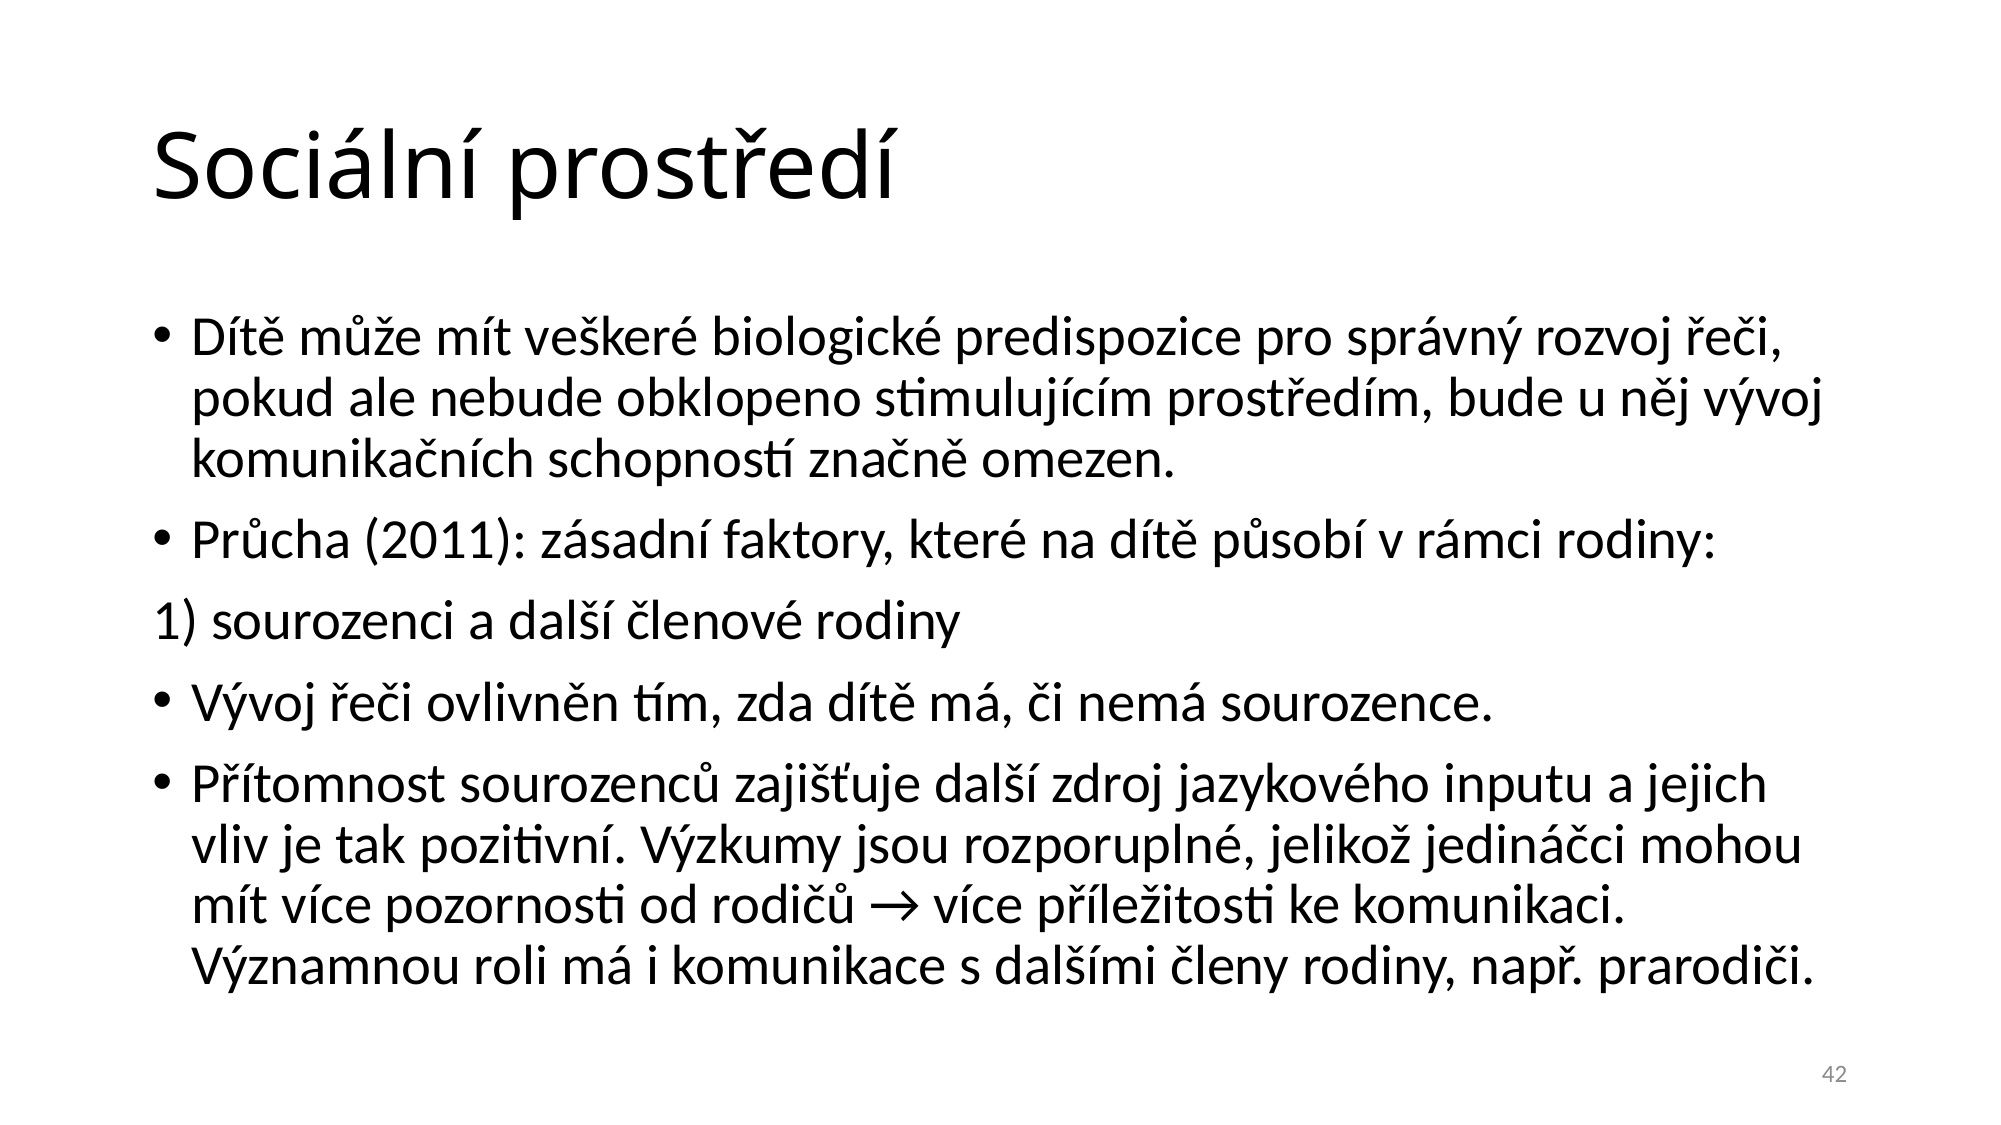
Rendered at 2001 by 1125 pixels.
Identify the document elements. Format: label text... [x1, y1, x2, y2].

list Dítě může mít veškeré biologické predispozice pro správný rozvoj řeči, pokud ale nebude obklopeno stimulujícím prostředím, bude u něj vývoj komunikačních schopností značně omezen. Průcha (2011): zásadní faktory, které na dítě působí v rámci rodiny: 1) sourozenci a další členové rodiny Vývoj řeči ovlivněn tím, zda dítě má, či nemá sourozence. Přítomnost sourozenců zajišťuje další zdroj jazykového inputu a jejich vliv je tak pozitivní. Výzkumy jsou rozporuplné, jelikož jedináčci mohou mít více pozornosti od rodičů → více příležitosti ke komunikaci. Významnou roli má i komunikace s dalšími členy rodiny, např. prarodiči. [137, 299, 1863, 1014]
slide_number 42 [1412, 1042, 1863, 1103]
title Sociální prostředí [137, 59, 1863, 278]
